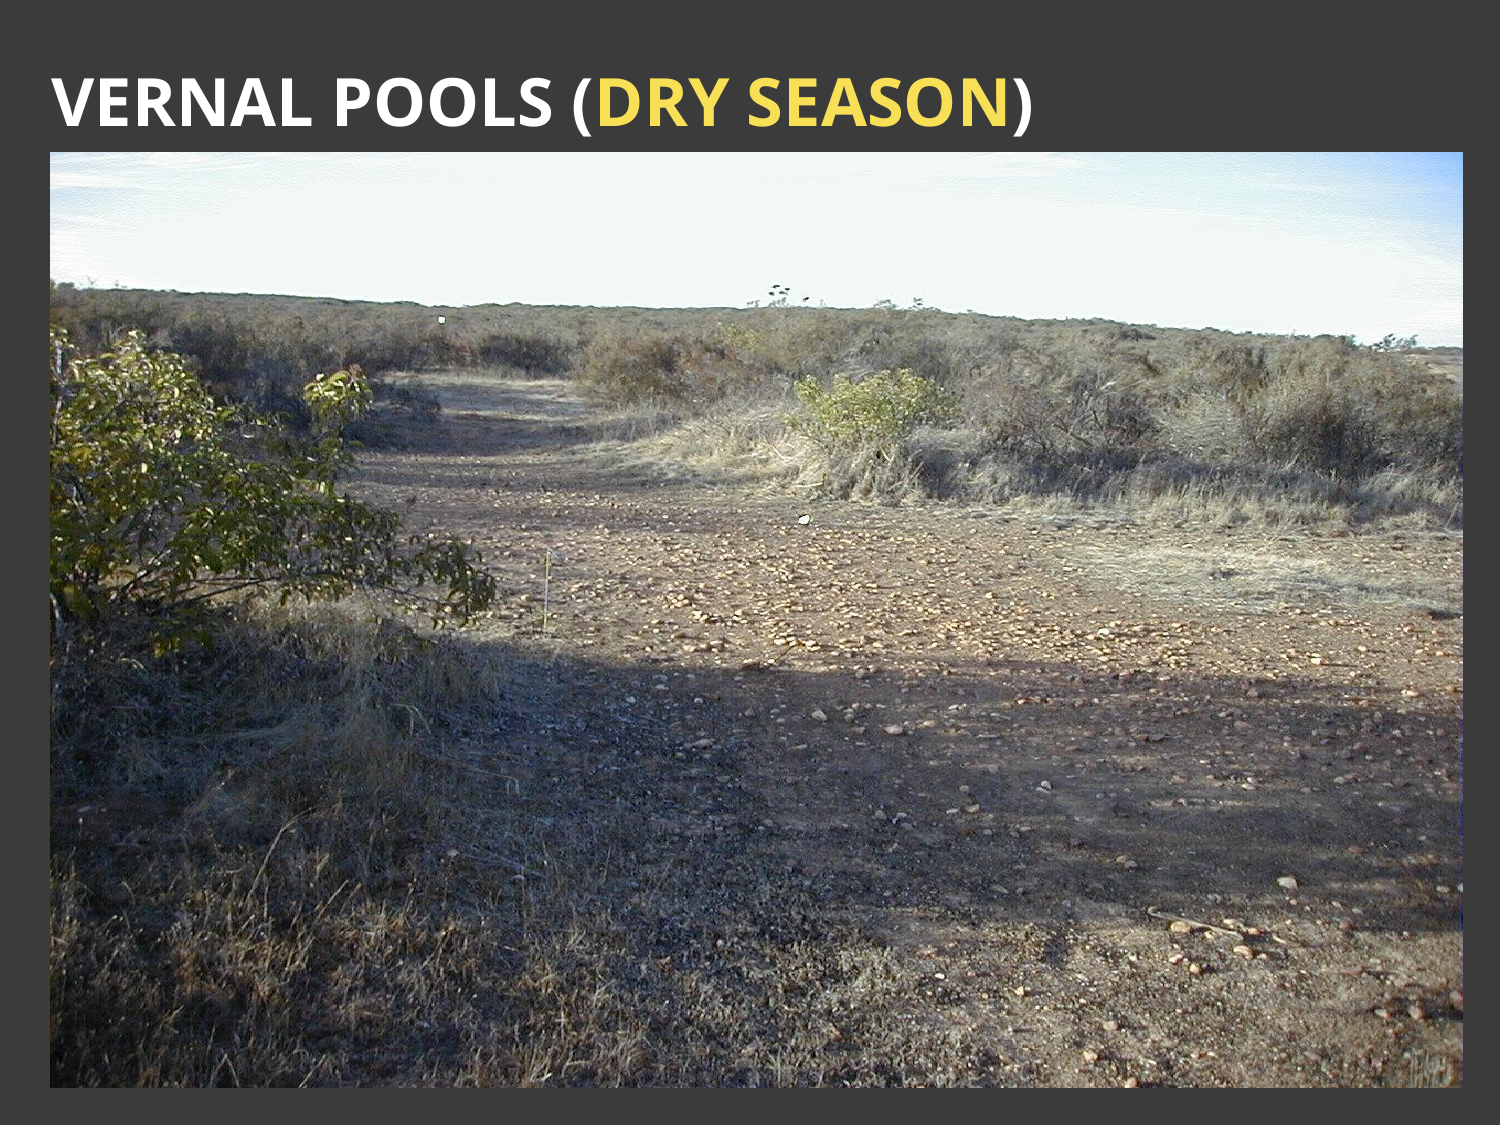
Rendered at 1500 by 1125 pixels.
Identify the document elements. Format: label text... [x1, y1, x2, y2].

picture [49, 152, 1463, 1088]
title VERNAL POOLS (DRY season) [36, 50, 1312, 150]
